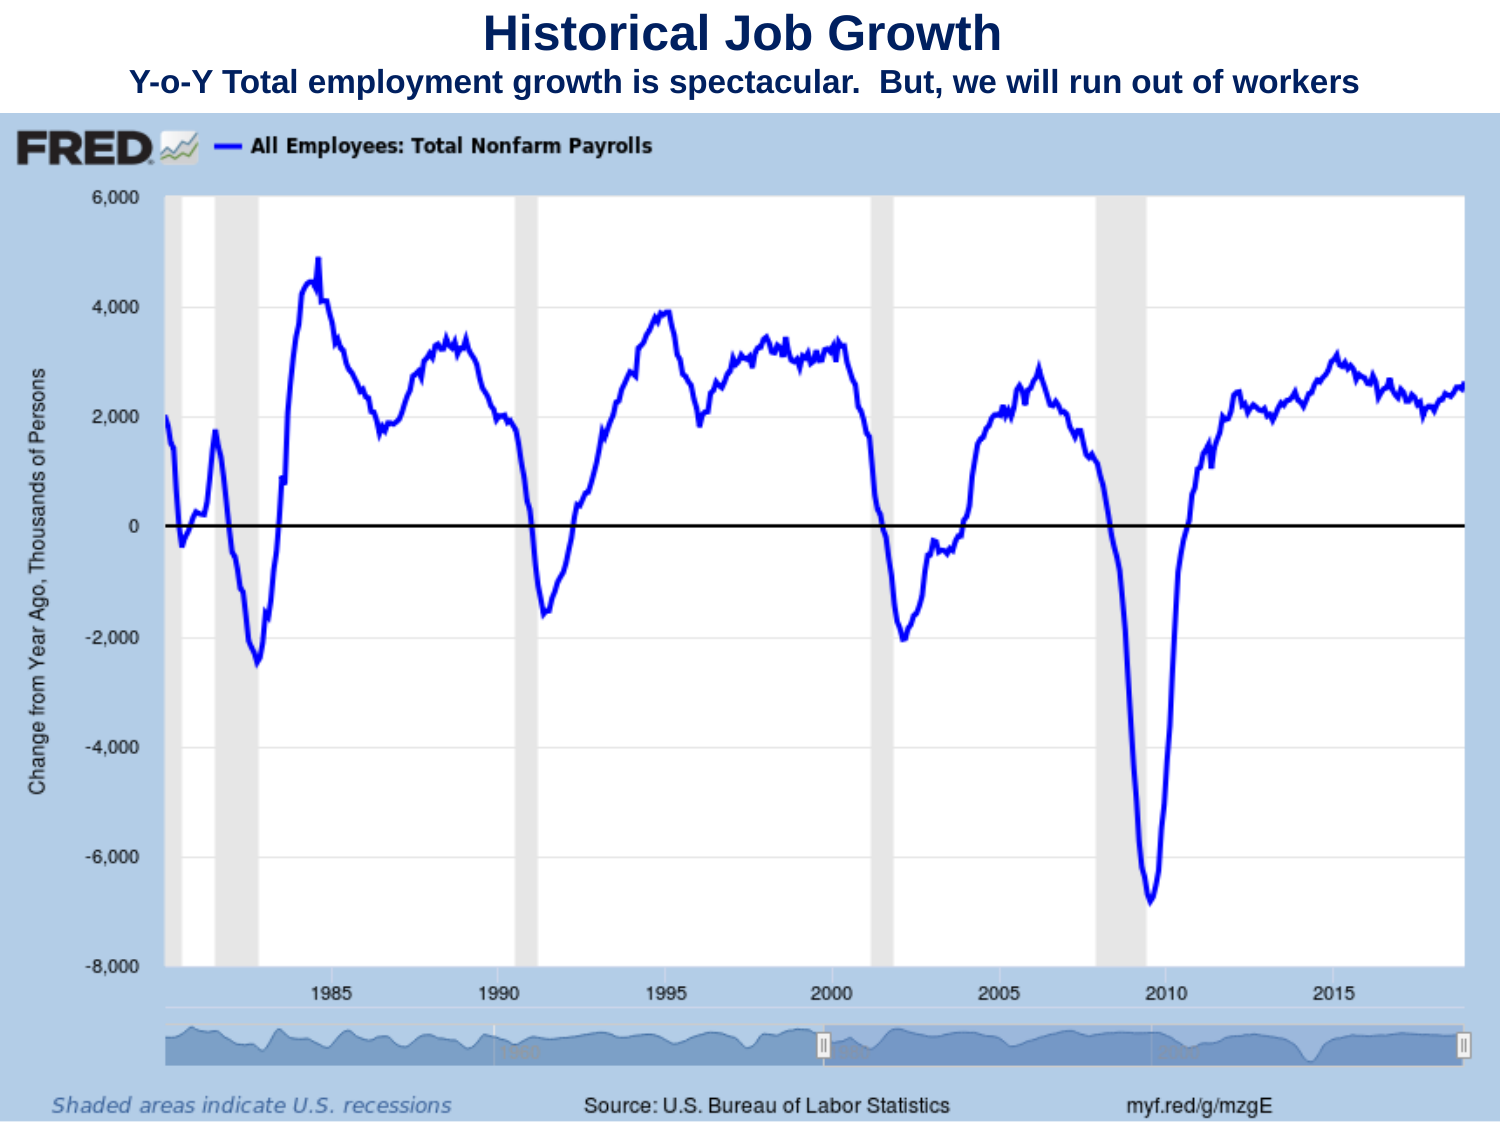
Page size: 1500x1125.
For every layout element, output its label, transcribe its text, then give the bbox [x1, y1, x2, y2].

title Historical Job Growth Y-o-Y Total employment growth is spectacular. But, we will run out of workers [0, 0, 1500, 113]
picture [0, 113, 1500, 1125]
